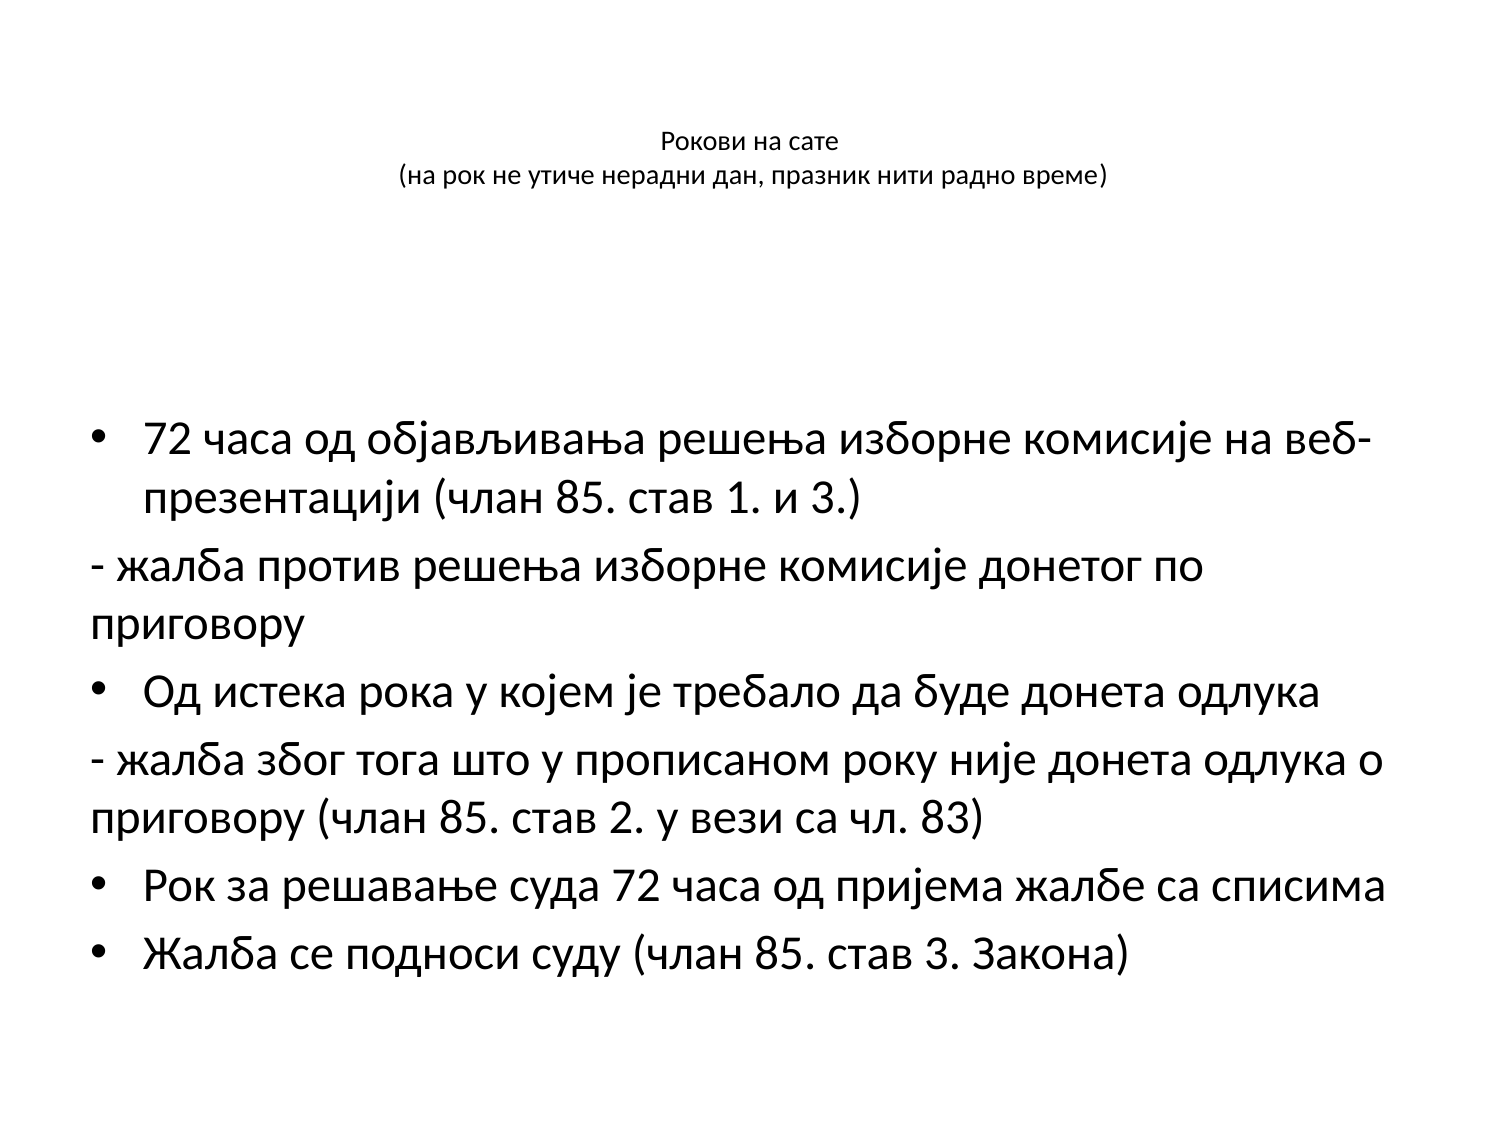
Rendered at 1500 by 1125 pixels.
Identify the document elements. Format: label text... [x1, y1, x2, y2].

list 72 часа од објављивања решења изборне комисије на веб-презентацији (члан 85. став 1. и 3.) - жалба против решења изборне комисије донетог по приговору Од истека рока у којем је требало да буде донета одлука - жалба због тога што у прописаном року није донета одлука о приговору (члан 85. став 2. у вези са чл. 83) Рок за решавање суда 72 часа од пријема жалбе са списима Жалба се подноси суду (члан 85. став 3. Закона) [75, 262, 1425, 1005]
title Рокови на сате (на рок не утиче нерадни дан, празник нити радно време) [75, 45, 1425, 233]
